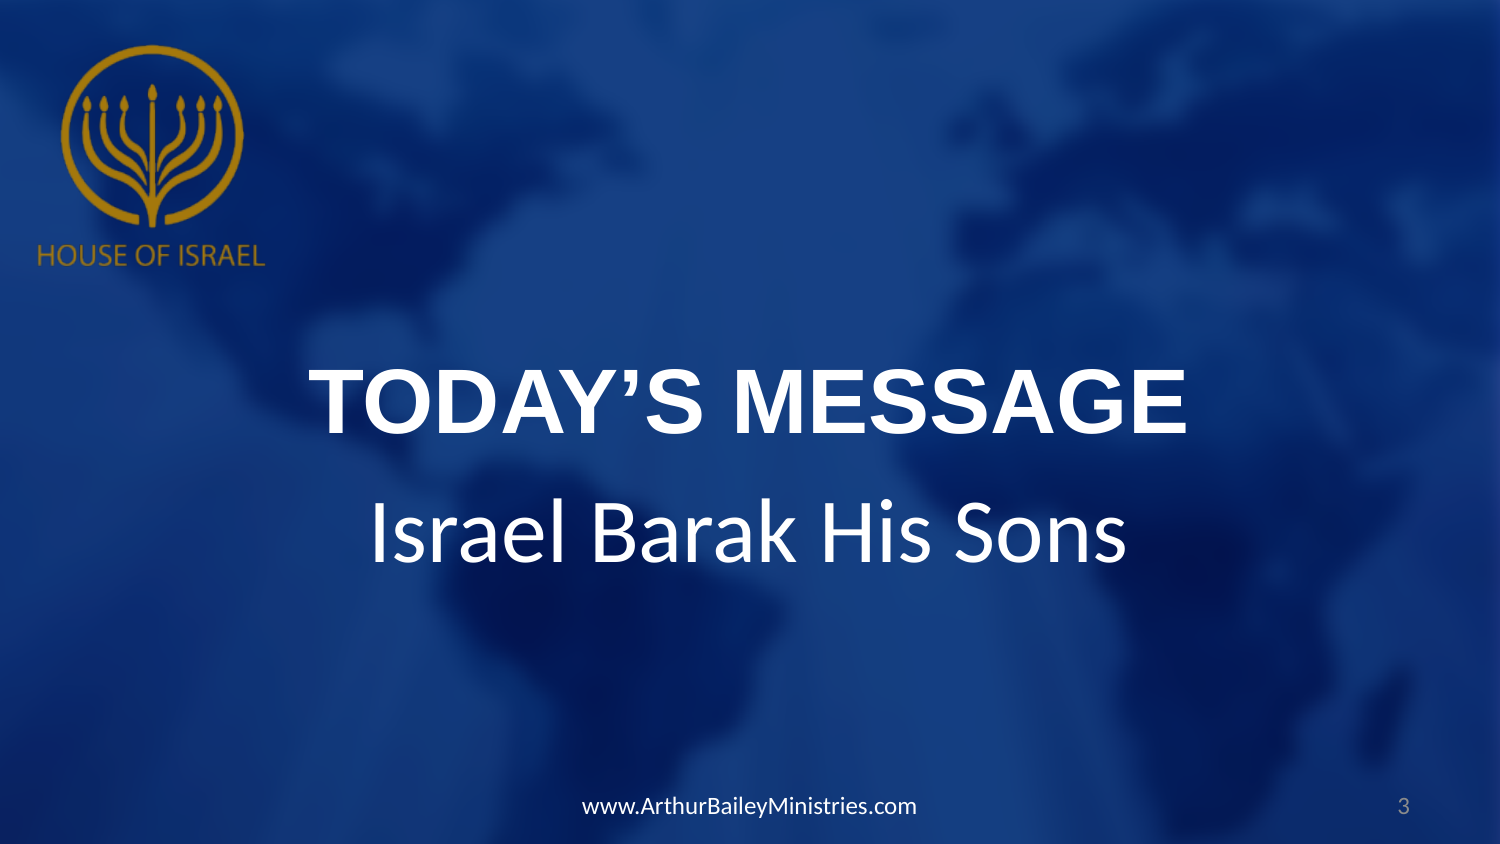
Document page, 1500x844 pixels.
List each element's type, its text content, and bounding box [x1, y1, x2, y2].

picture [0, 0, 1500, 844]
slide_number 3 [1074, 782, 1425, 827]
list TODAY’S MESSAGE Israel Barak His Sons [19, 107, 1480, 741]
footer www.ArthurBaileyMinistries.com [512, 782, 988, 827]
